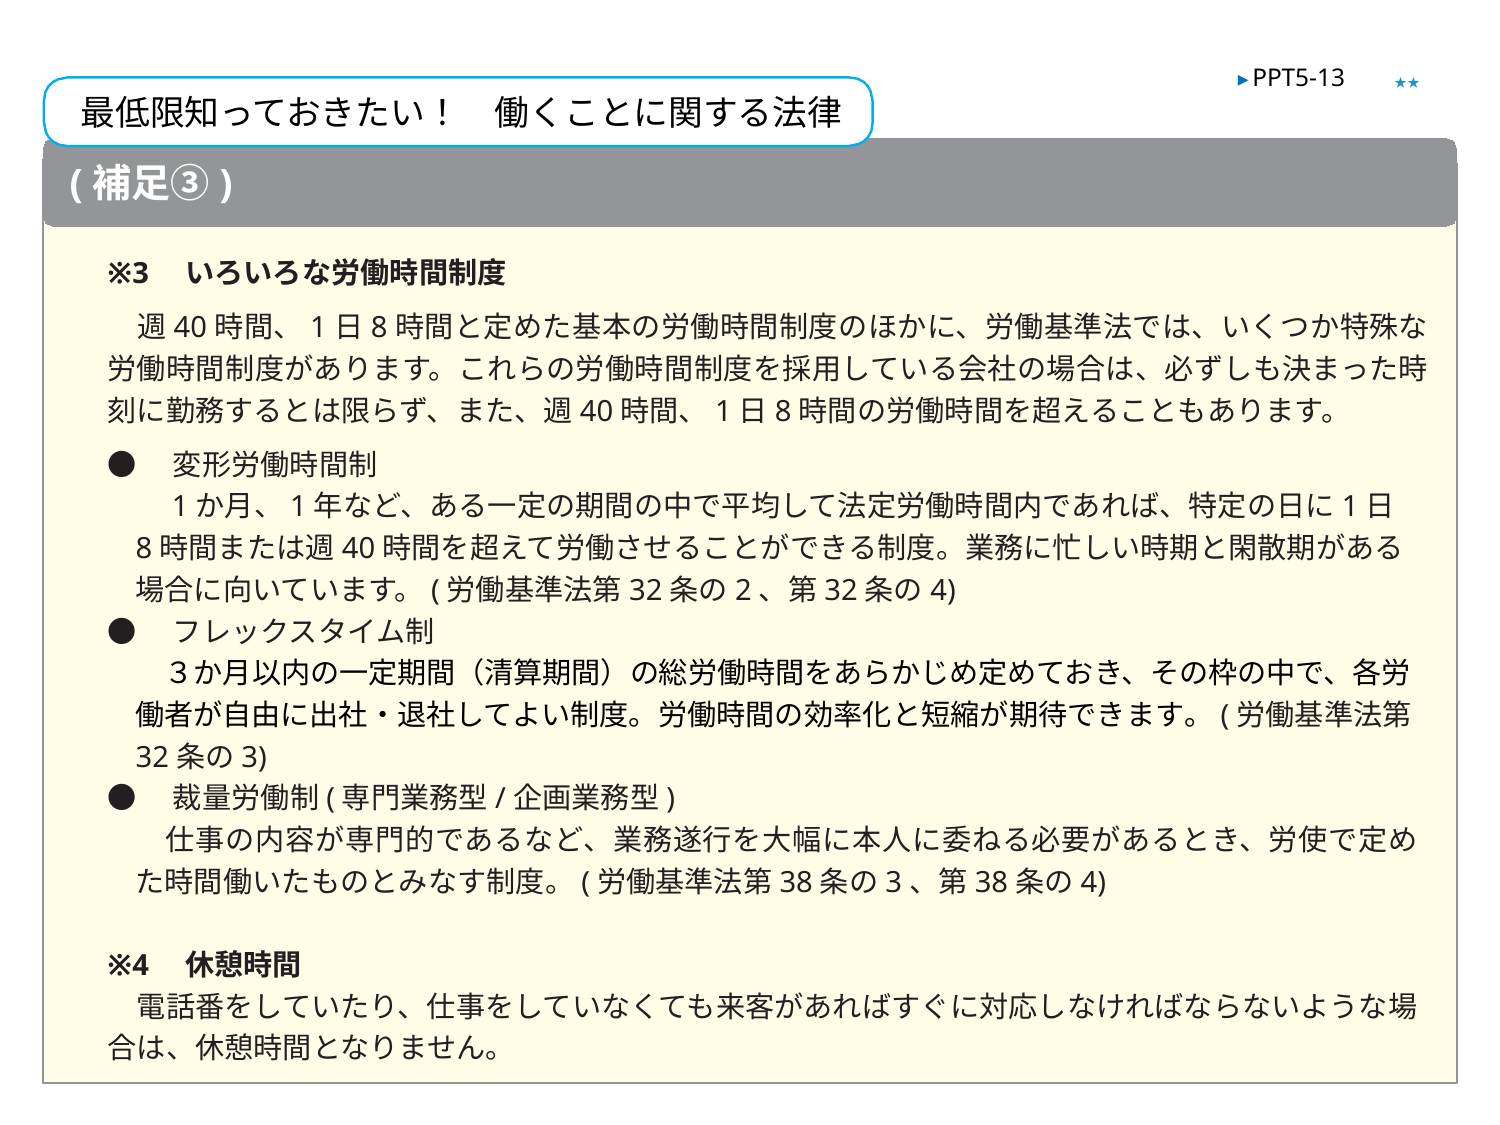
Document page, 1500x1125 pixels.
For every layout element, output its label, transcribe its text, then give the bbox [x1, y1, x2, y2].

text_box ★★ [1379, 59, 1436, 100]
text_box [42, 202, 1458, 1084]
text_box [43, 77, 871, 147]
text_box 最低限知っておきたい！ 働くことに関する法律 [78, 88, 907, 133]
text_box (補足③) [67, 155, 464, 206]
text_box ▶ PPT5-13 [1236, 59, 1379, 91]
text_box ※3 いろいろな労働時間制度 週40時間、1日8時間と定めた基本の労働時間制度のほかに、労働基準法では、いくつか特殊な労働時間制度があります。これらの労働時間制度を採用している会社の場合は、必ずしも決まった時刻に勤務するとは限らず、また、週40時間、1日8時間の労働時間を超えることもあります。 ● 変形労働時間制 1か月、1年など、ある一定の期間の中で平均して法定労働時間内であれば、特定の日に1日8時間または週40時間を超えて労働させることができる制度。業務に忙しい時期と閑散期がある場合に向いています。(労働基準法第32条の2、第32条の4) ● フレックスタイム制 ３か月以内の一定期間（清算期間）の総労働時間をあらかじめ定めておき、その枠の中で、各労働者が自由に出社・退社してよい制度。労働時間の効率化と短縮が期待できます。(労働基準法第32条の3) ● 裁量労働制(専門業務型/企画業務型) 仕事の内容が専門的であるなど、業務遂行を大幅に本人に委ねる必要があるとき、労使で定めた時間働いたものとみなす制度。(労働基準法第38条の3、第38条の4) ※4 休憩時間 電話番をしていたり、仕事をしていなくても来客があればすぐに対応しなければならないような場合は、休憩時間となりません。 [105, 235, 1429, 1065]
text_box [42, 138, 1458, 227]
